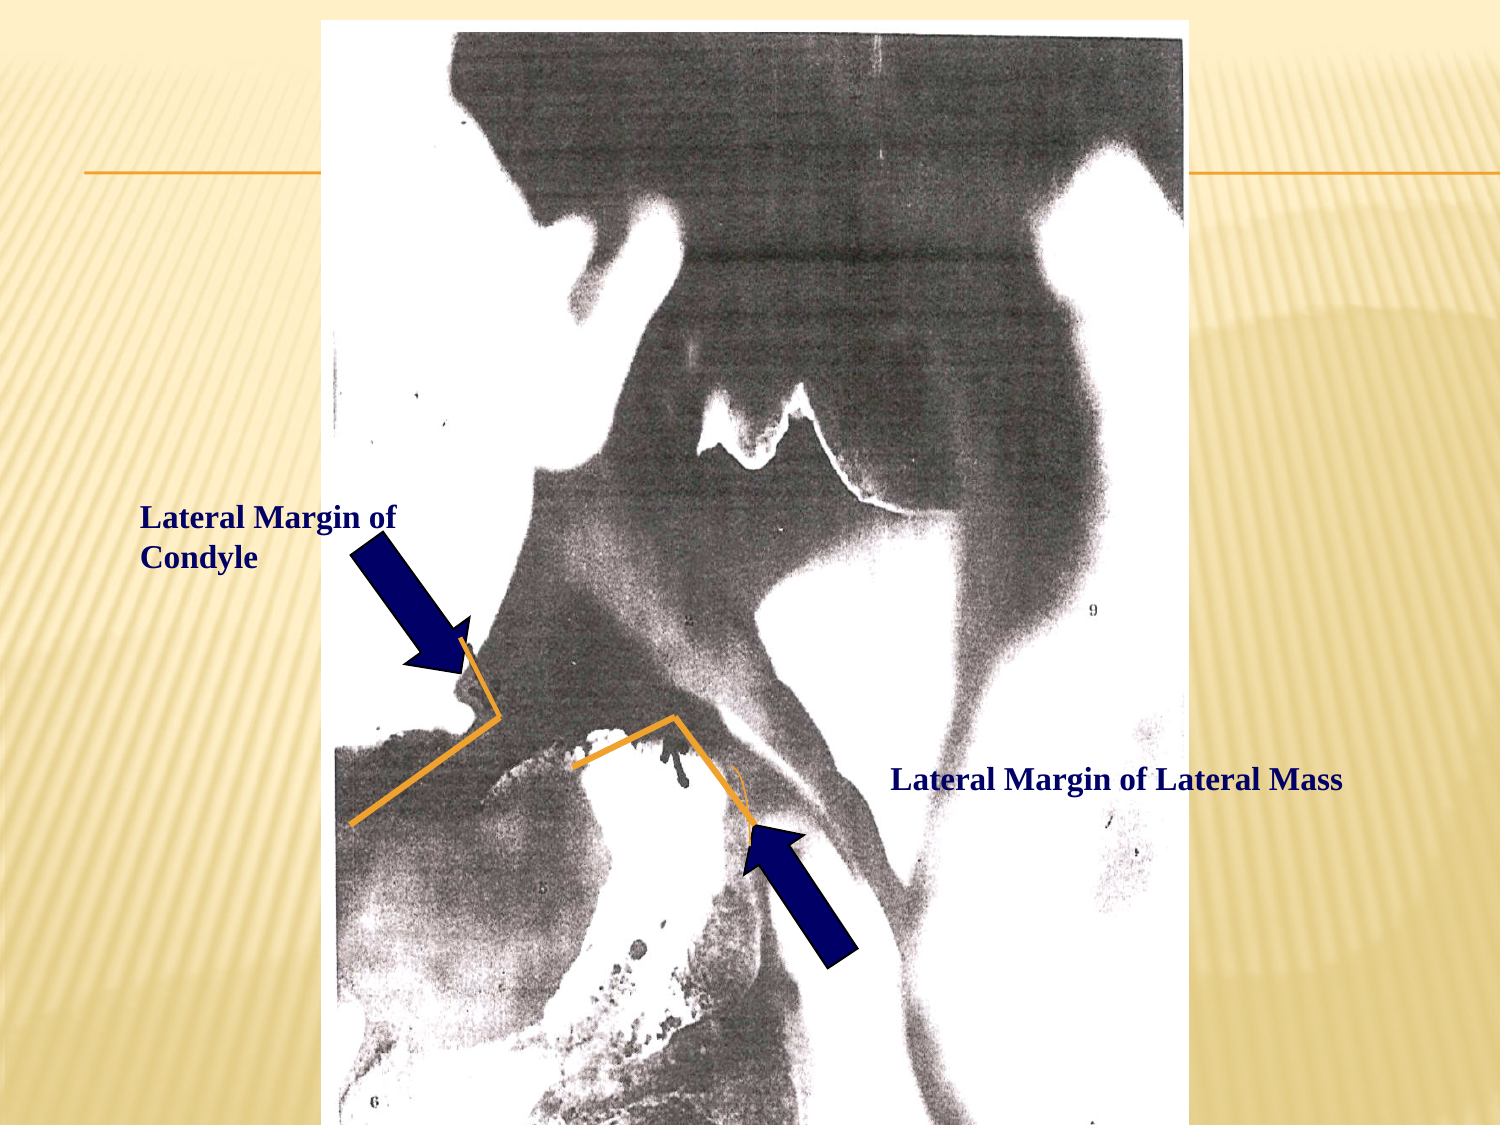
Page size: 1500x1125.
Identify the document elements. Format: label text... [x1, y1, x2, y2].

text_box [349, 716, 501, 826]
text_box Lateral Margin of Lateral Mass [1198, 749, 1359, 805]
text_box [459, 637, 501, 718]
text_box Lateral Margin of Condyle [125, 487, 311, 582]
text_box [674, 716, 756, 826]
picture [321, 19, 1189, 1125]
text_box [572, 716, 676, 768]
